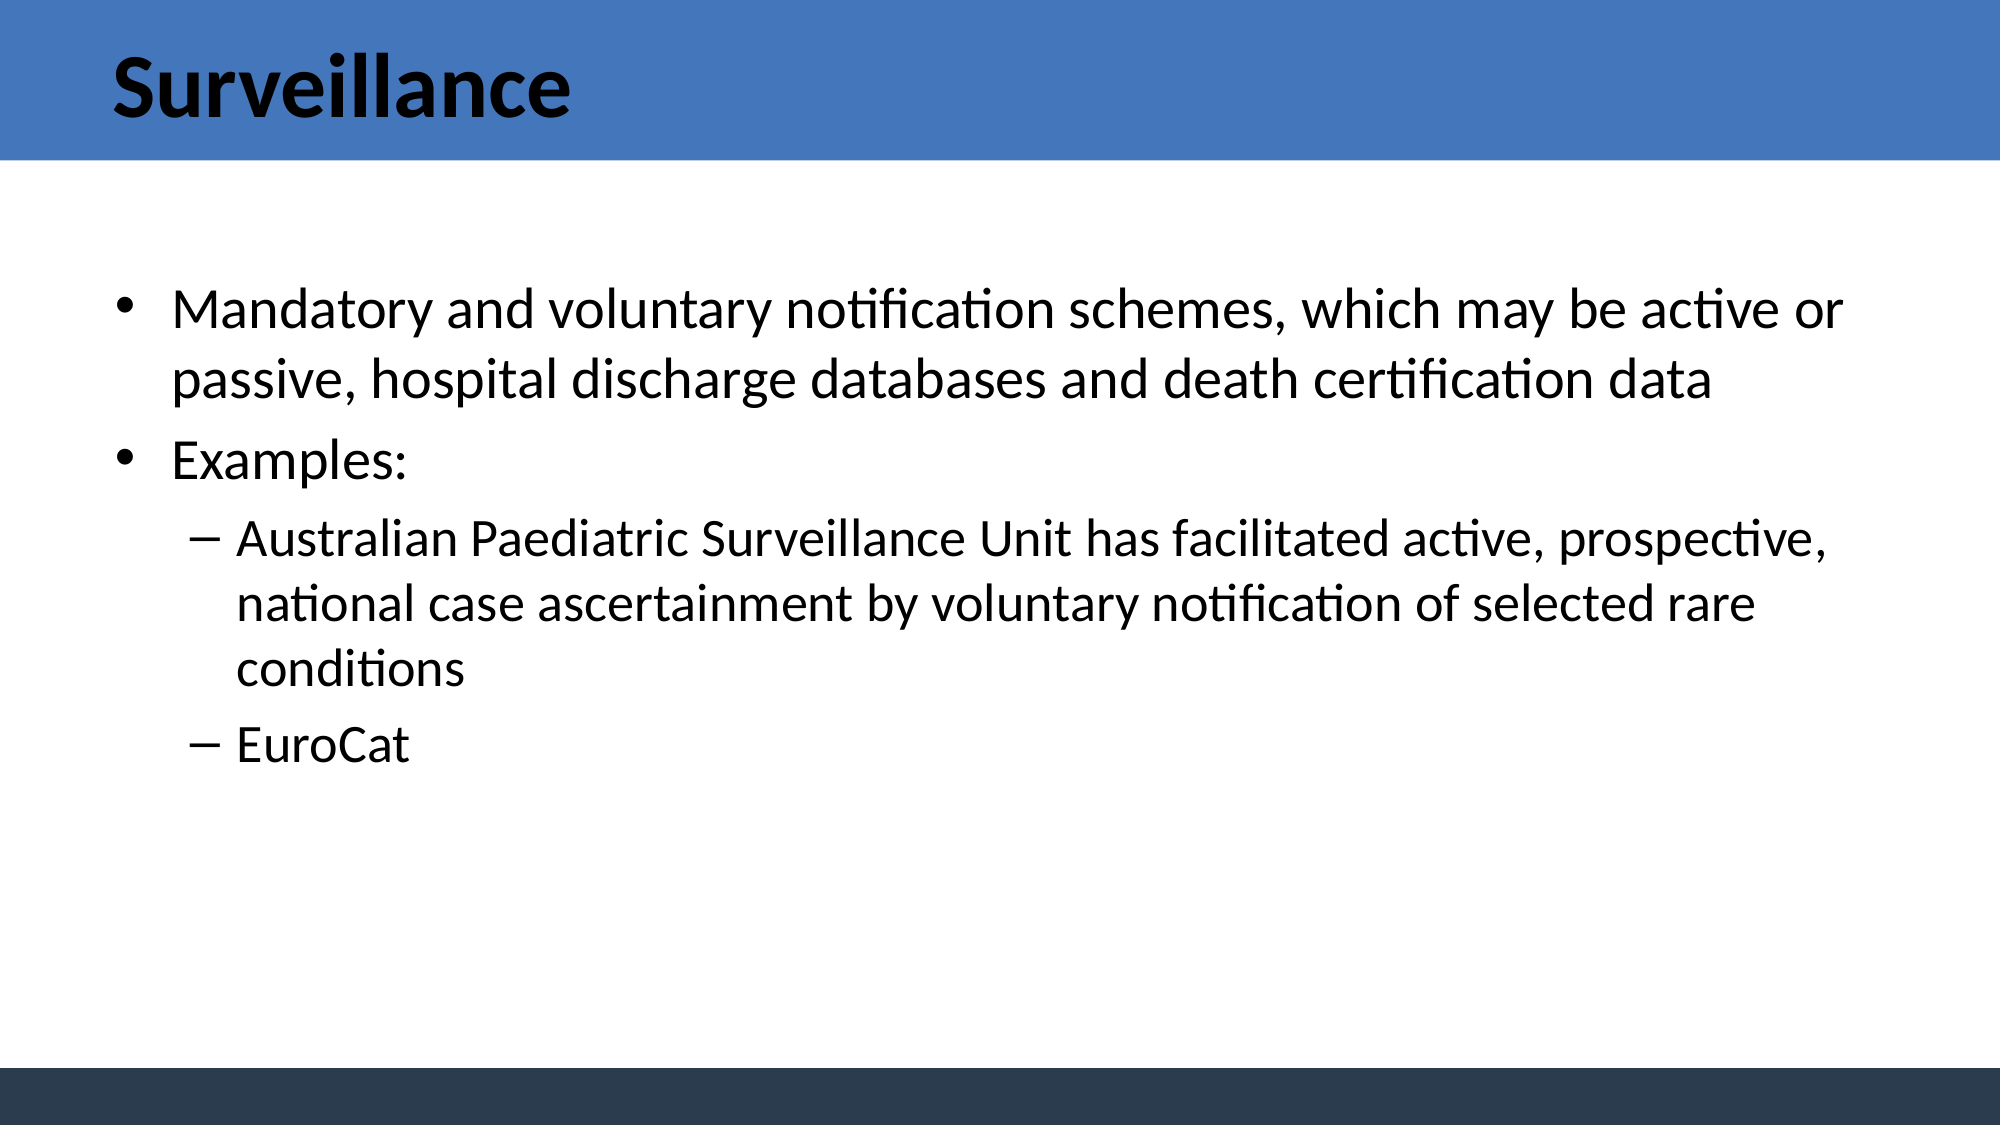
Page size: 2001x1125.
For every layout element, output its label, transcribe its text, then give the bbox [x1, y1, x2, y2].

list Mandatory and voluntary notification schemes, which may be active or passive, hospital discharge databases and death certification data Examples: Australian Paediatric Surveillance Unit has facilitated active, prospective, national case ascertainment by voluntary notification of selected rare conditions EuroCat [99, 262, 1900, 1005]
title Surveillance [97, 9, 1898, 153]
